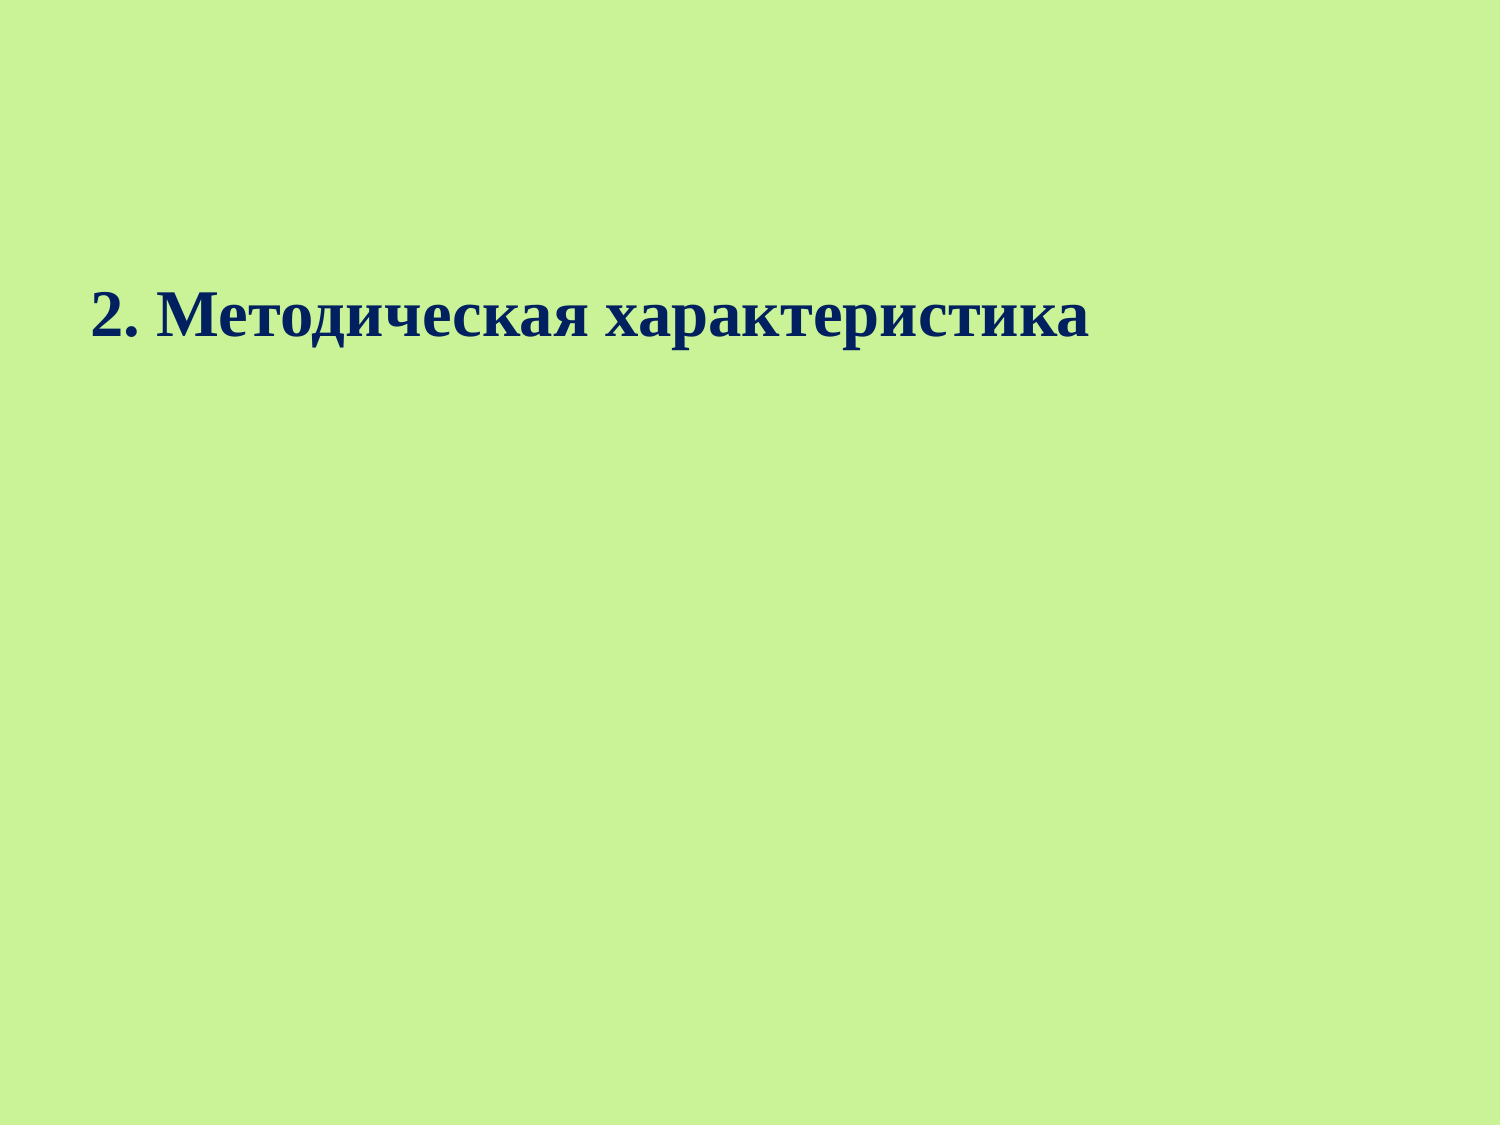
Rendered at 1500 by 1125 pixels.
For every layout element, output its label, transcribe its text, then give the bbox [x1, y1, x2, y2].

list 2. Методическая характеристика [75, 262, 1425, 1005]
